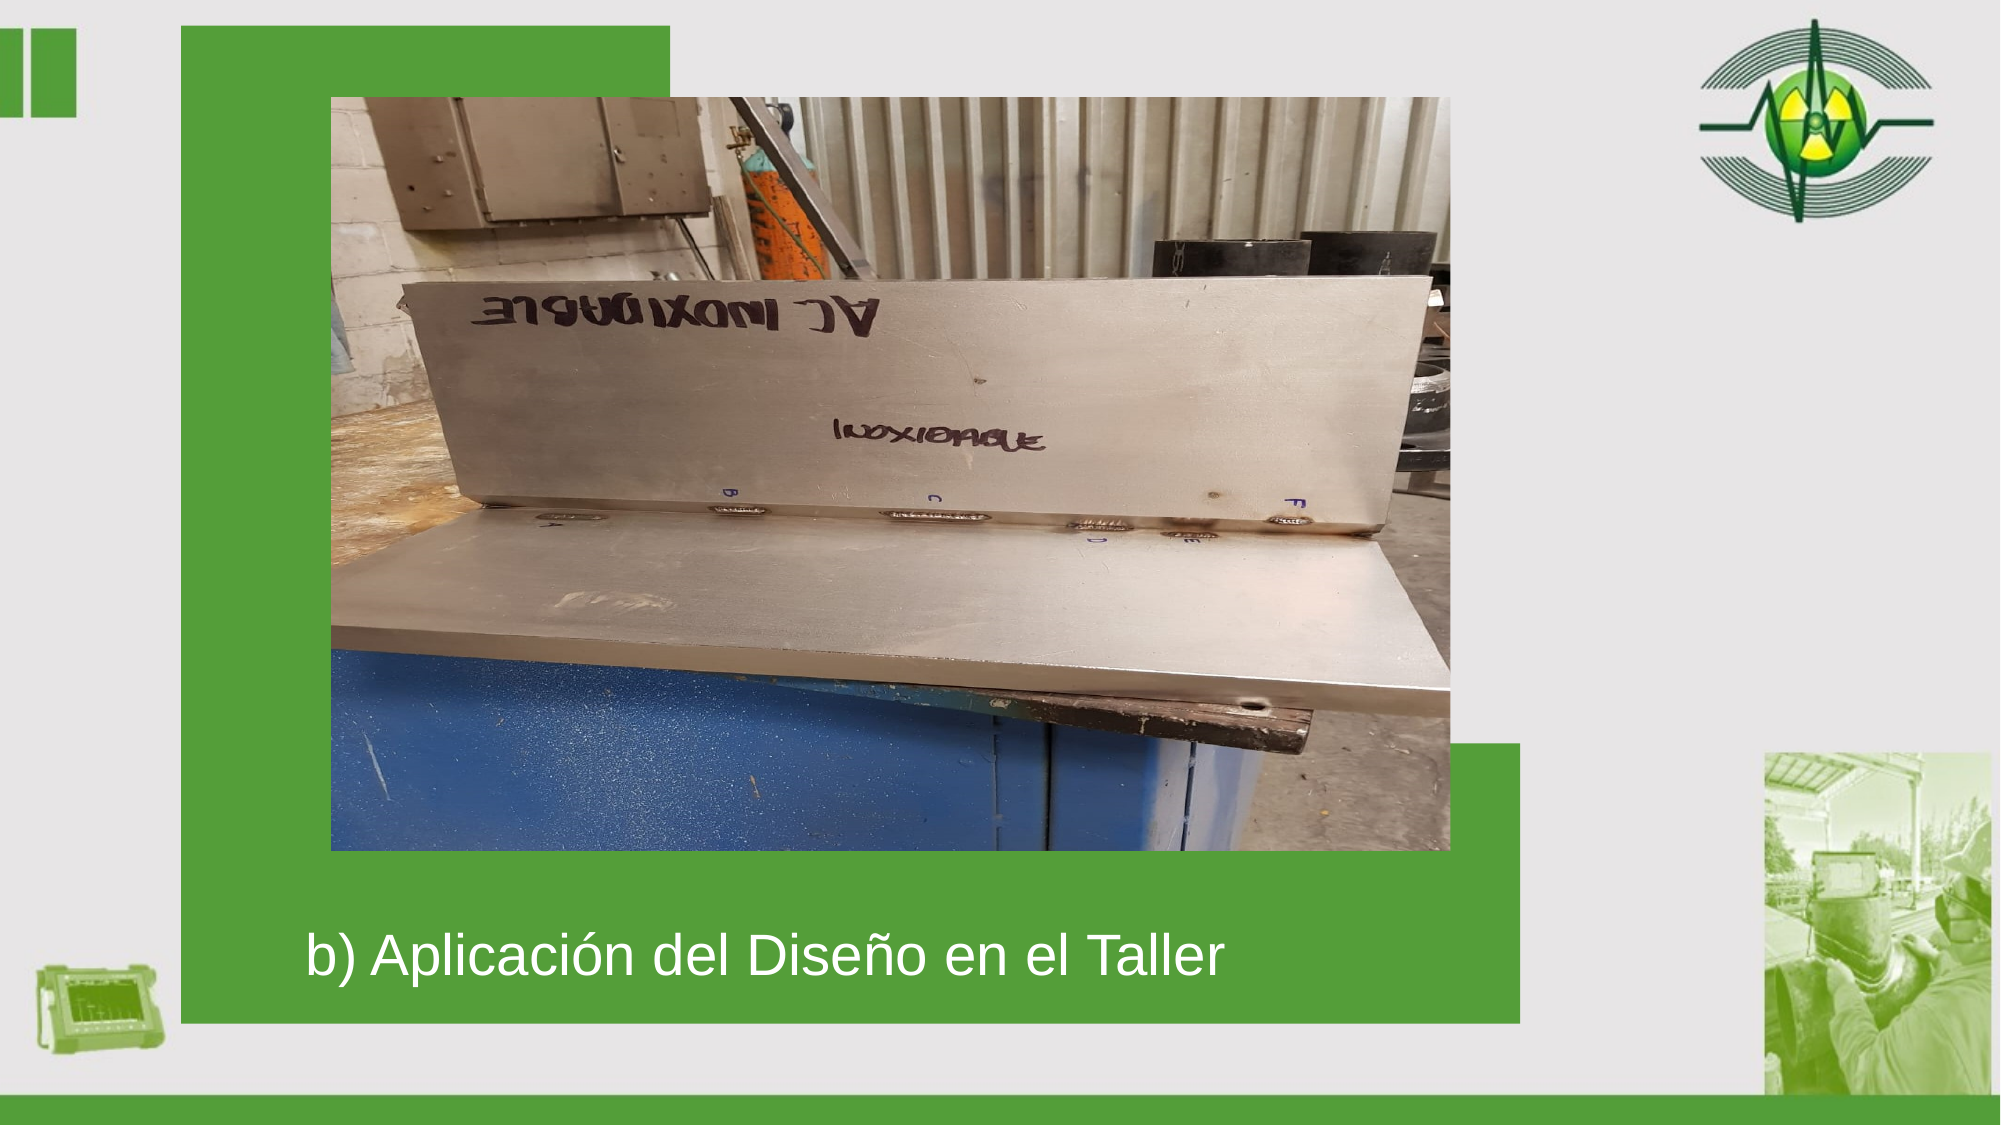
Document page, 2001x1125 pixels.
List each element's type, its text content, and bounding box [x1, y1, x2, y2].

text_box [331, 97, 1451, 851]
text_box [181, 25, 671, 743]
text_box b) Aplicación del Diseño en el Taller [290, 909, 1291, 995]
text_box [181, 743, 1521, 1024]
picture [0, 0, 2001, 1125]
